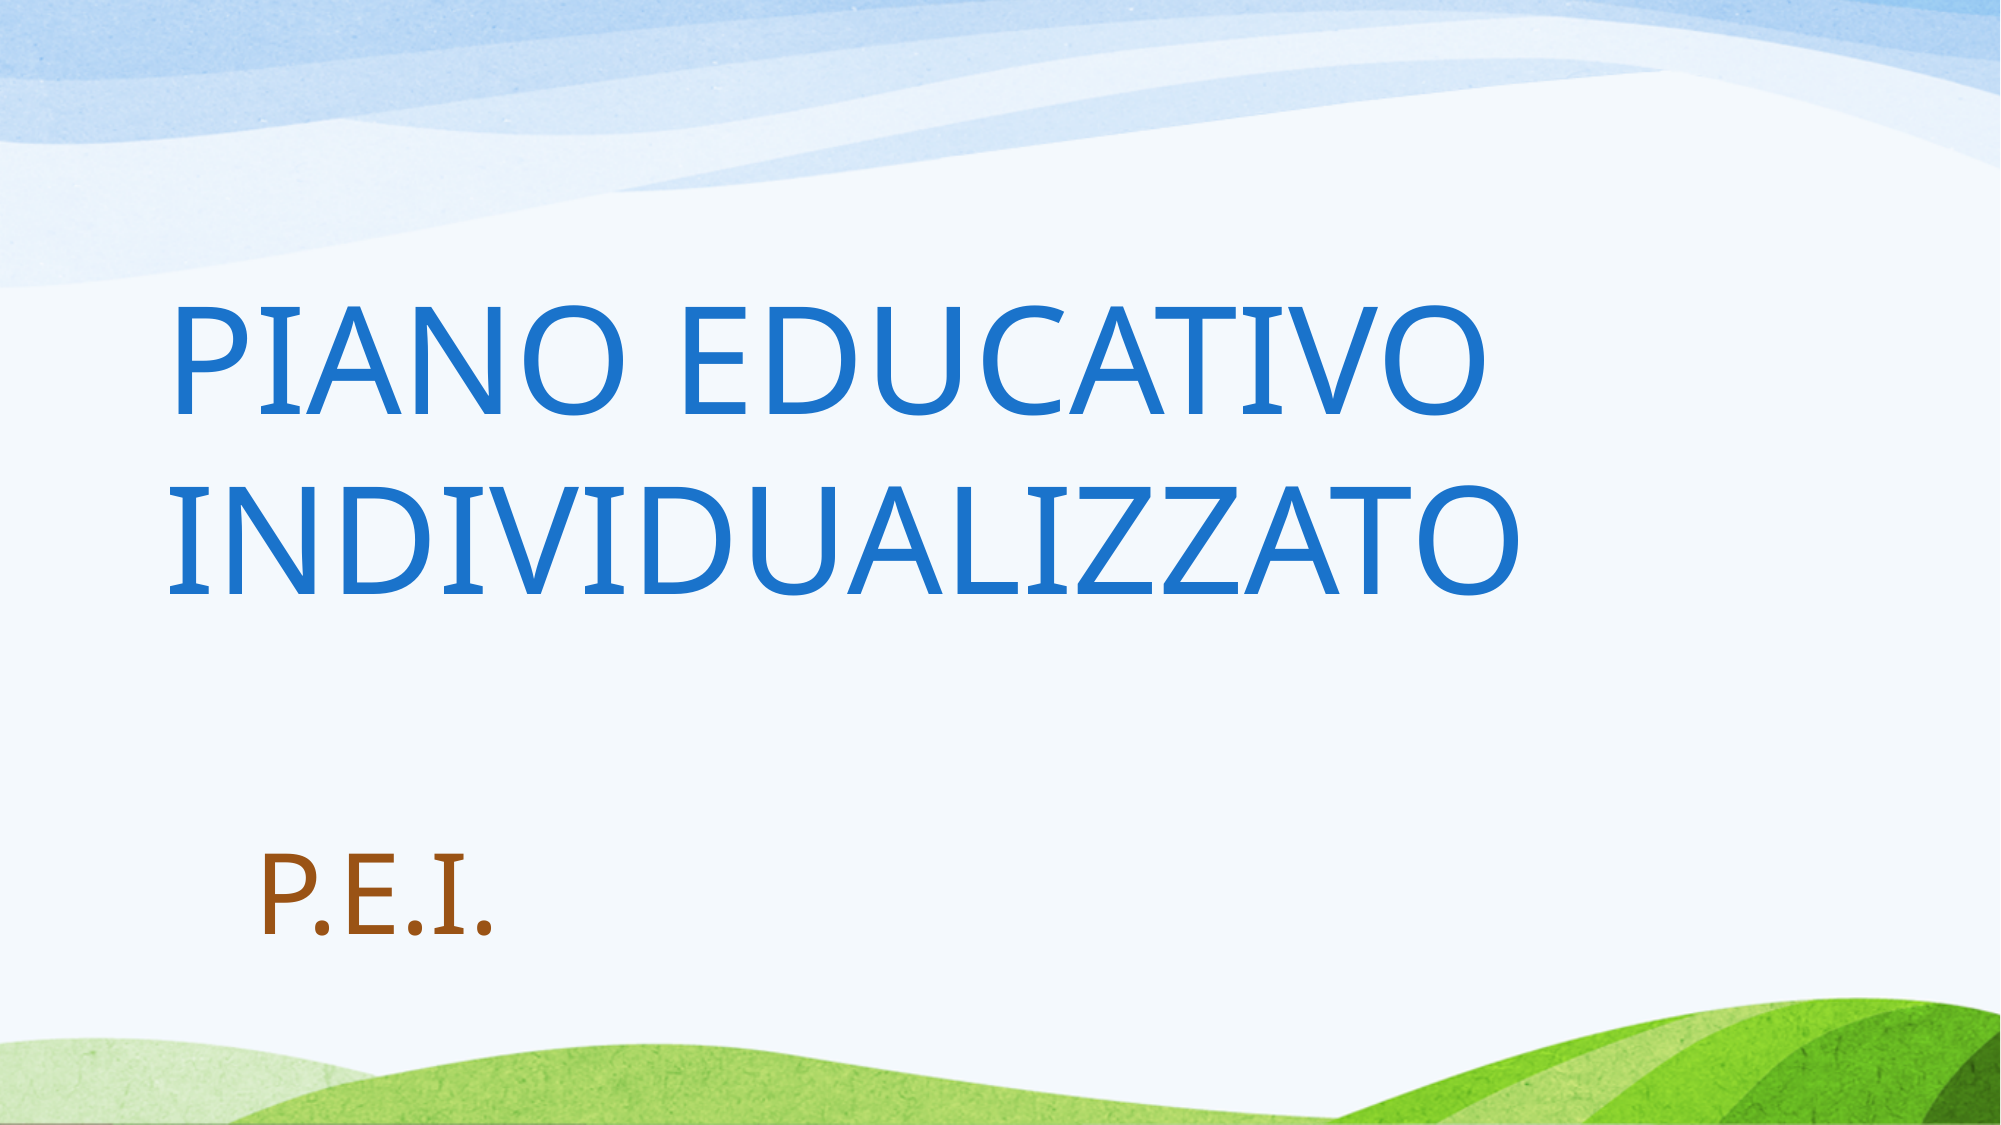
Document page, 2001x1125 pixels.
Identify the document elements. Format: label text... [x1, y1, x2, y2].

picture [0, 0, 2001, 1125]
text_box PIANO EDUCATIVO INDIVIDUALIZZATO [150, 257, 1850, 633]
text_box P.E.I. [239, 814, 515, 965]
